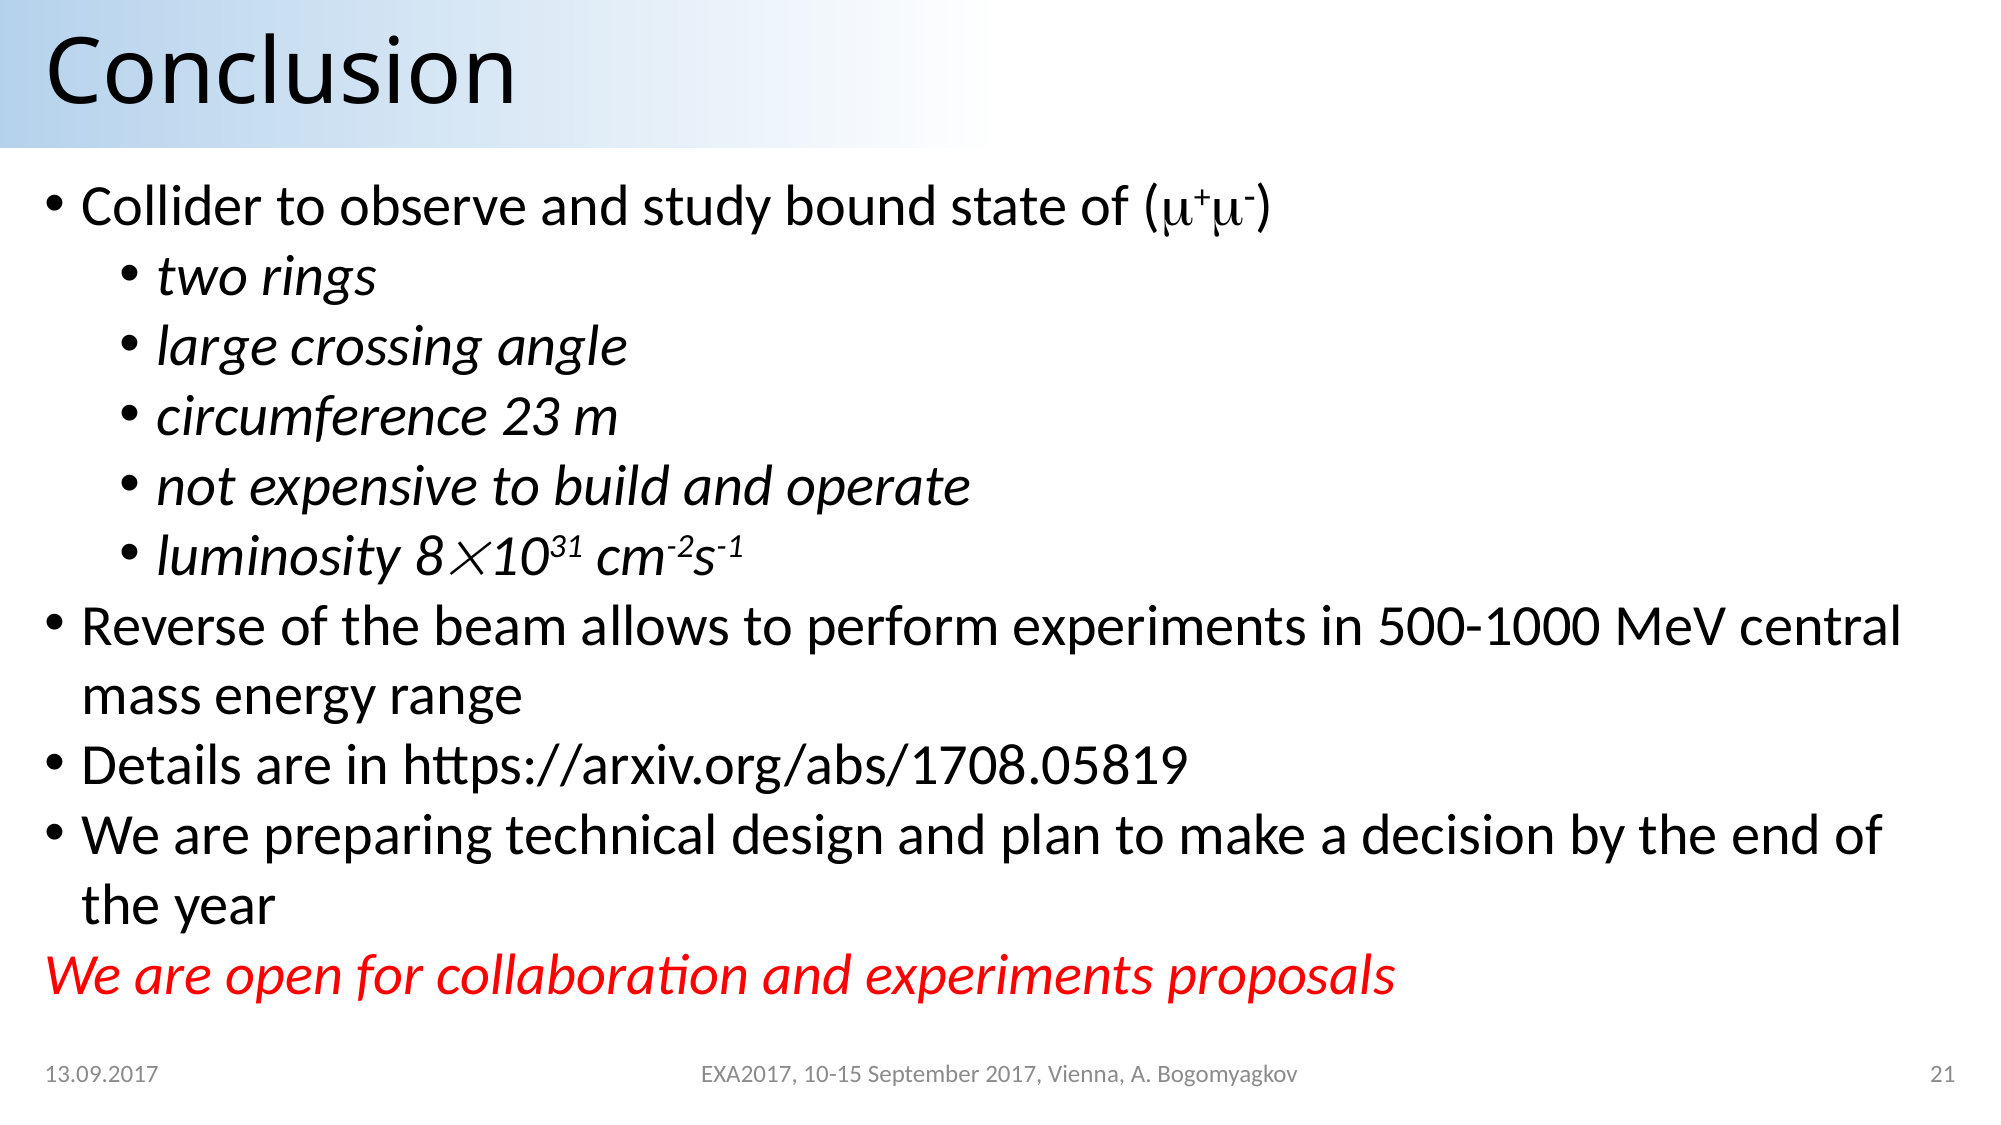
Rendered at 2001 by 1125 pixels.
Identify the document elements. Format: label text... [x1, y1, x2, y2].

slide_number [29, 1042, 480, 1103]
slide_number 21 [1520, 1042, 1971, 1103]
title Conclusion [0, 0, 2000, 148]
footer EXA2017, 10-15 September 2017, Vienna, A. Bogomyagkov [662, 1042, 1338, 1103]
list Collider to observe and study bound state of (+) two rings large crossing angle circumference 23 m not expensive to build and operate luminosity 81031 cm-2s-1 Reverse of the beam allows to perform experiments in 500-1000 MeV central mass energy range Details are in https://arxiv.org/abs/1708.05819 We are preparing technical design and plan to make a decision by the end of the year We are open for collaboration and experiments proposals [29, 160, 1971, 1030]
